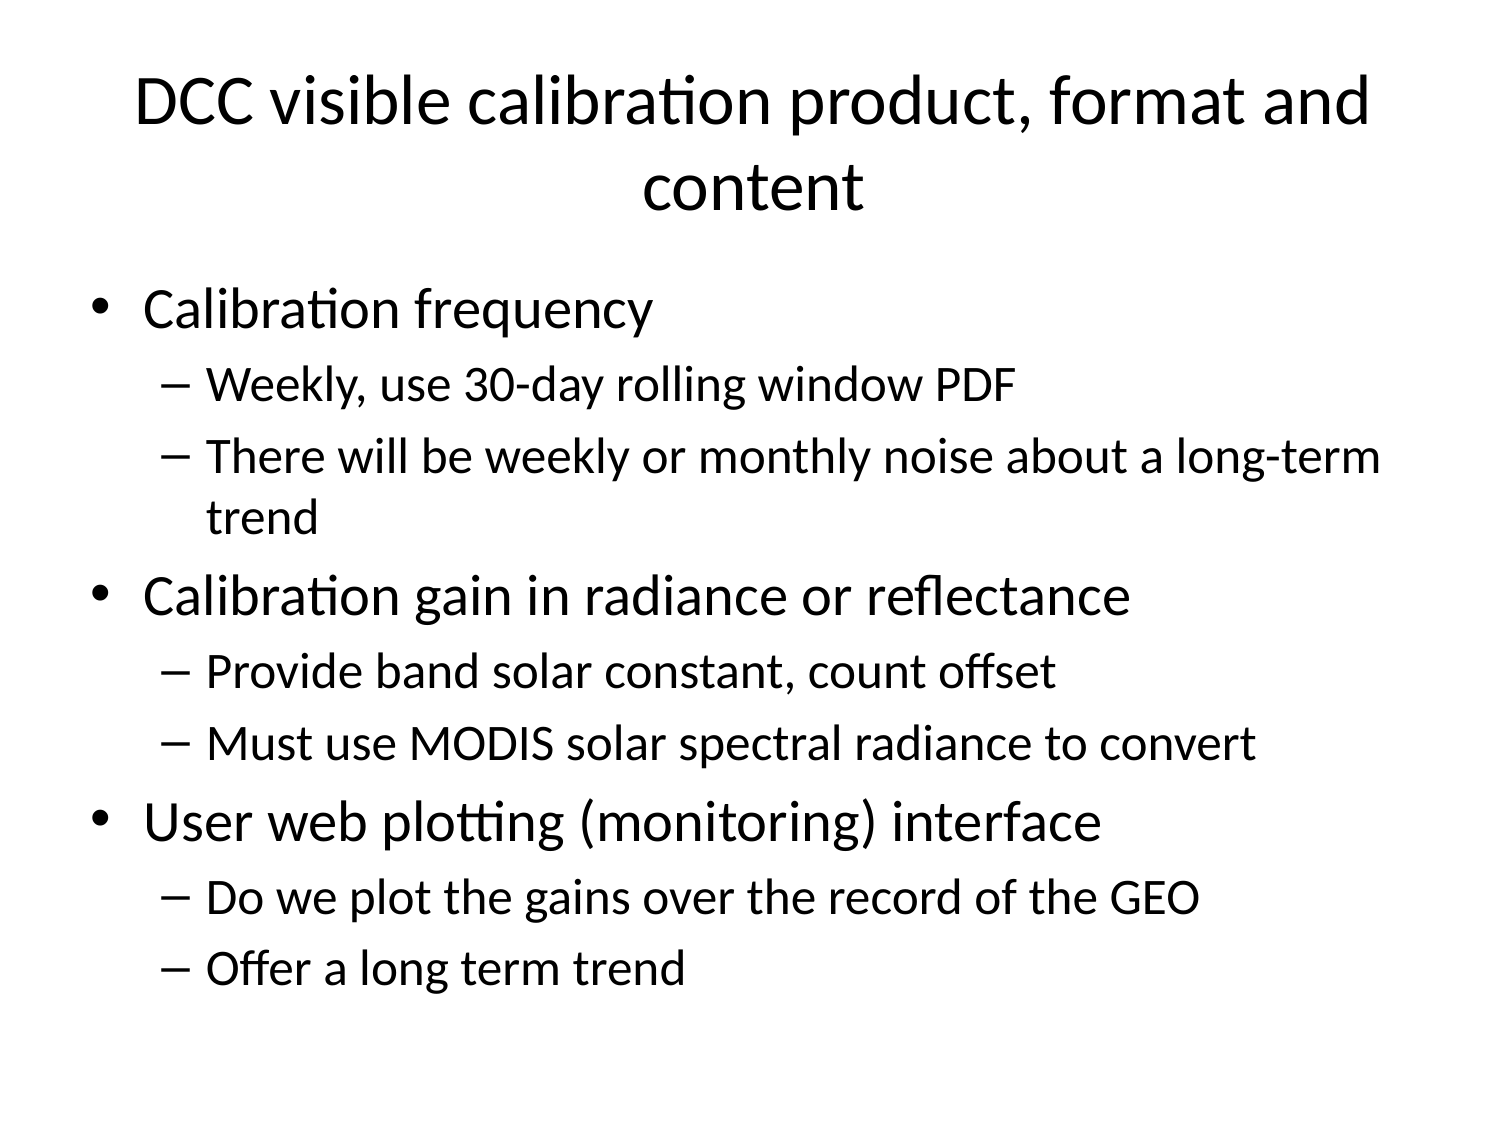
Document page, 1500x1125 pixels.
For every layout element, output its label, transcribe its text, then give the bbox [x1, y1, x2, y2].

list Calibration frequency Weekly, use 30-day rolling window PDF There will be weekly or monthly noise about a long-term trend Calibration gain in radiance or reflectance Provide band solar constant, count offset Must use MODIS solar spectral radiance to convert User web plotting (monitoring) interface Do we plot the gains over the record of the GEO Offer a long term trend [75, 262, 1452, 1005]
title DCC visible calibration product, format and content [35, 45, 1473, 233]
